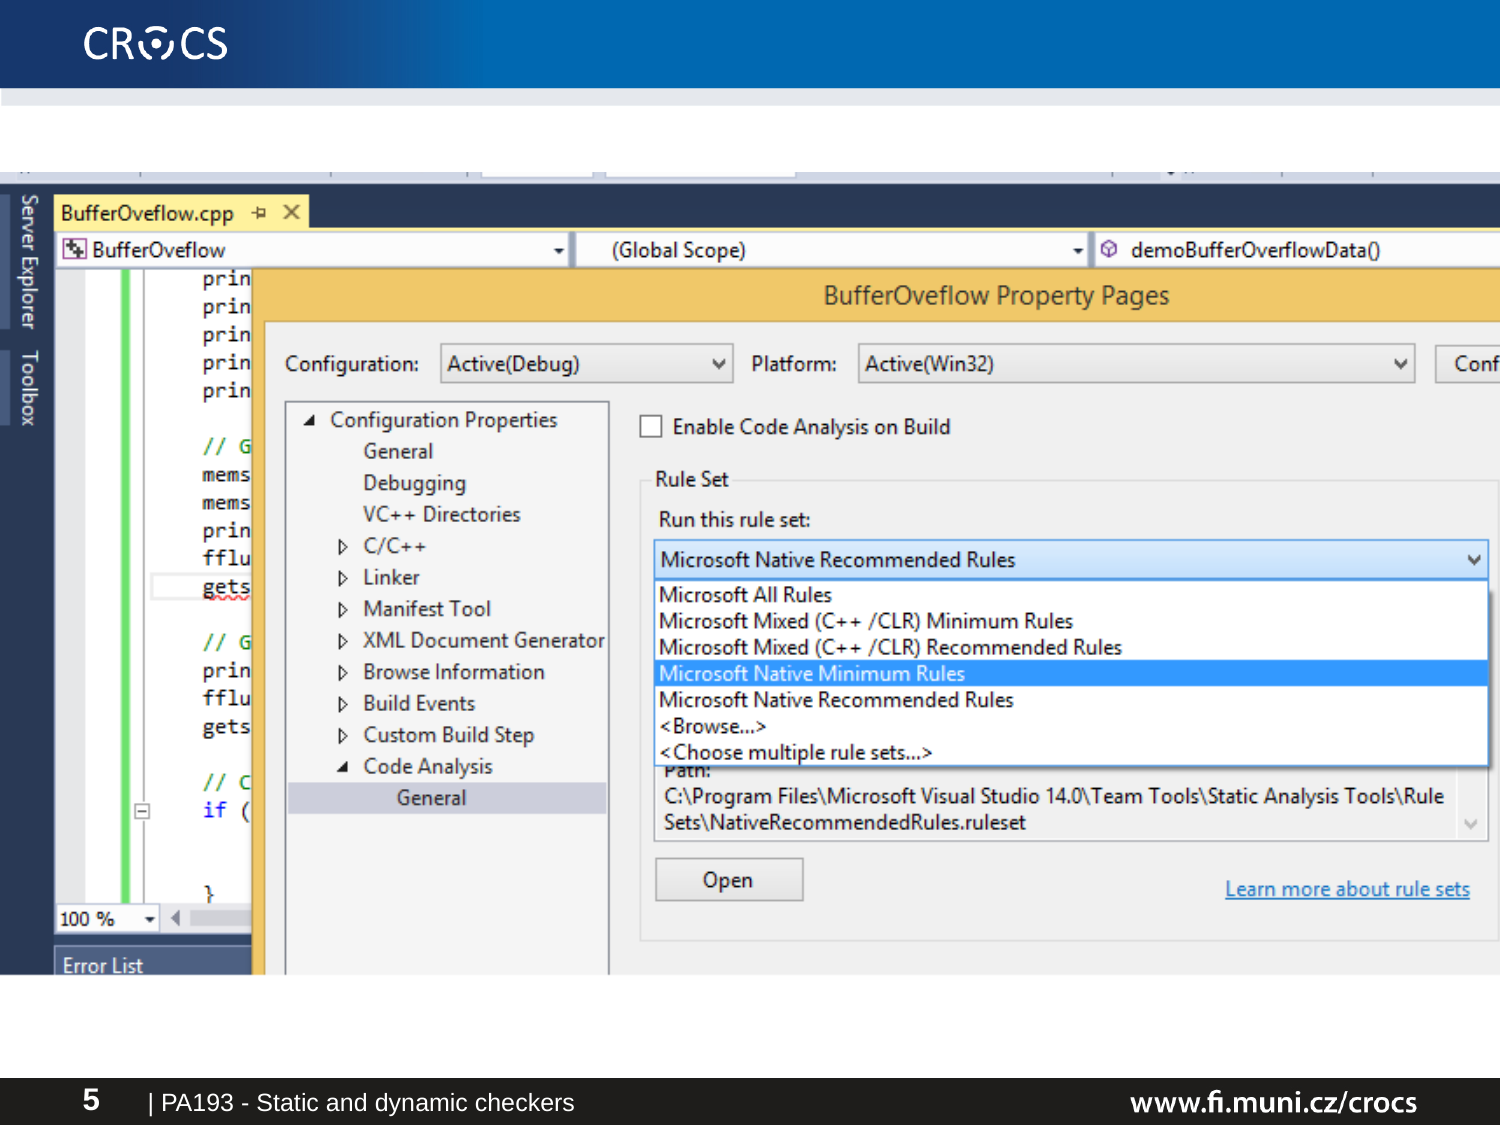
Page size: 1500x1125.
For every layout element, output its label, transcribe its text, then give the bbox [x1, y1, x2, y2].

footer | PA193 - Static and dynamic checkers [147, 1078, 987, 1125]
slide_number 5 [82, 1078, 147, 1125]
picture [0, 1012, 1500, 1125]
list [0, 172, 1500, 1012]
picture [0, 0, 1500, 172]
